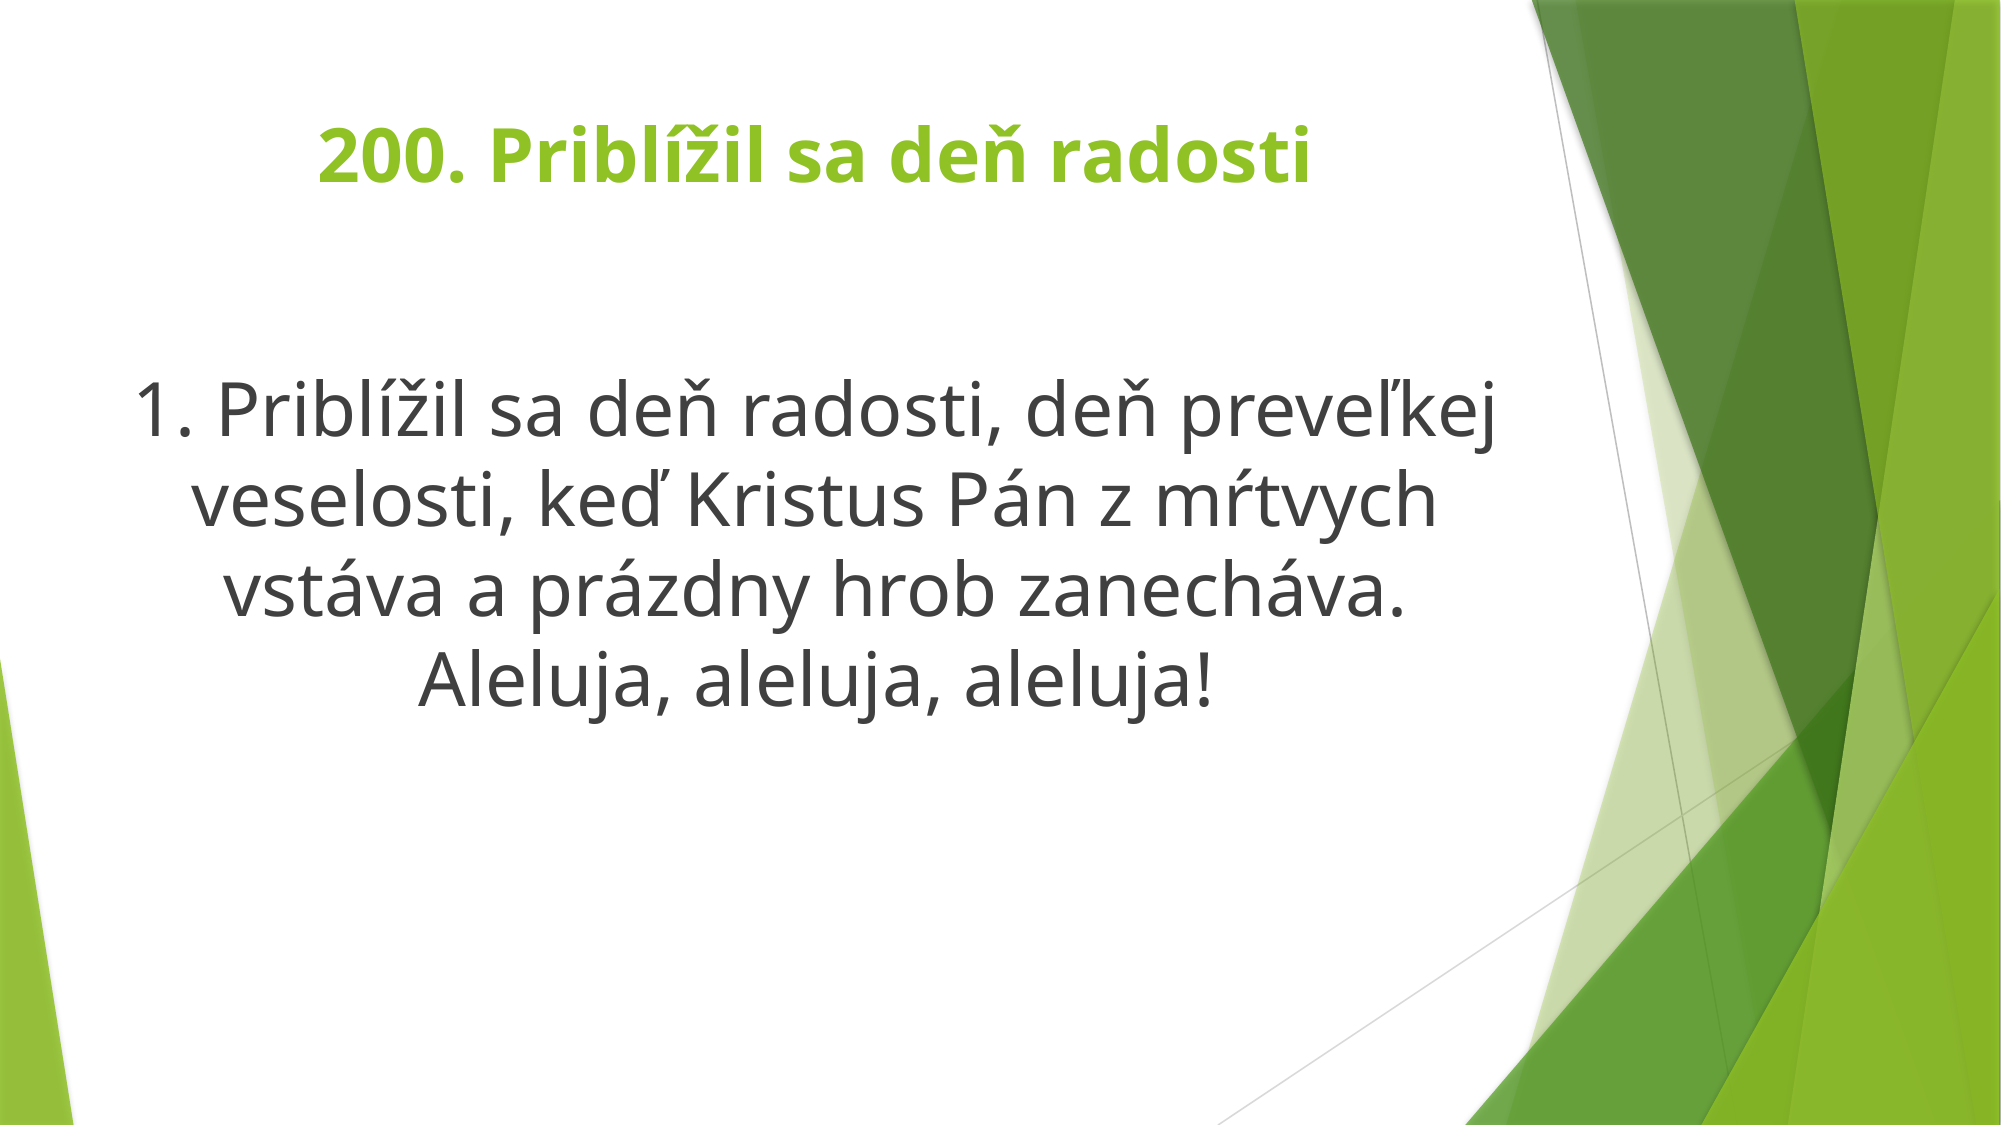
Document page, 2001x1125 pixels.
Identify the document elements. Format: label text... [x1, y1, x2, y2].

list 1. Priblížil sa deň radosti, deň preveľkej veselosti, keď Kristus Pán z mŕtvych vstáva a prázdny hrob zanecháva. Aleluja, aleluja, aleluja! [111, 354, 1522, 992]
title 200. Priblížil sa deň radosti [111, 99, 1522, 317]
